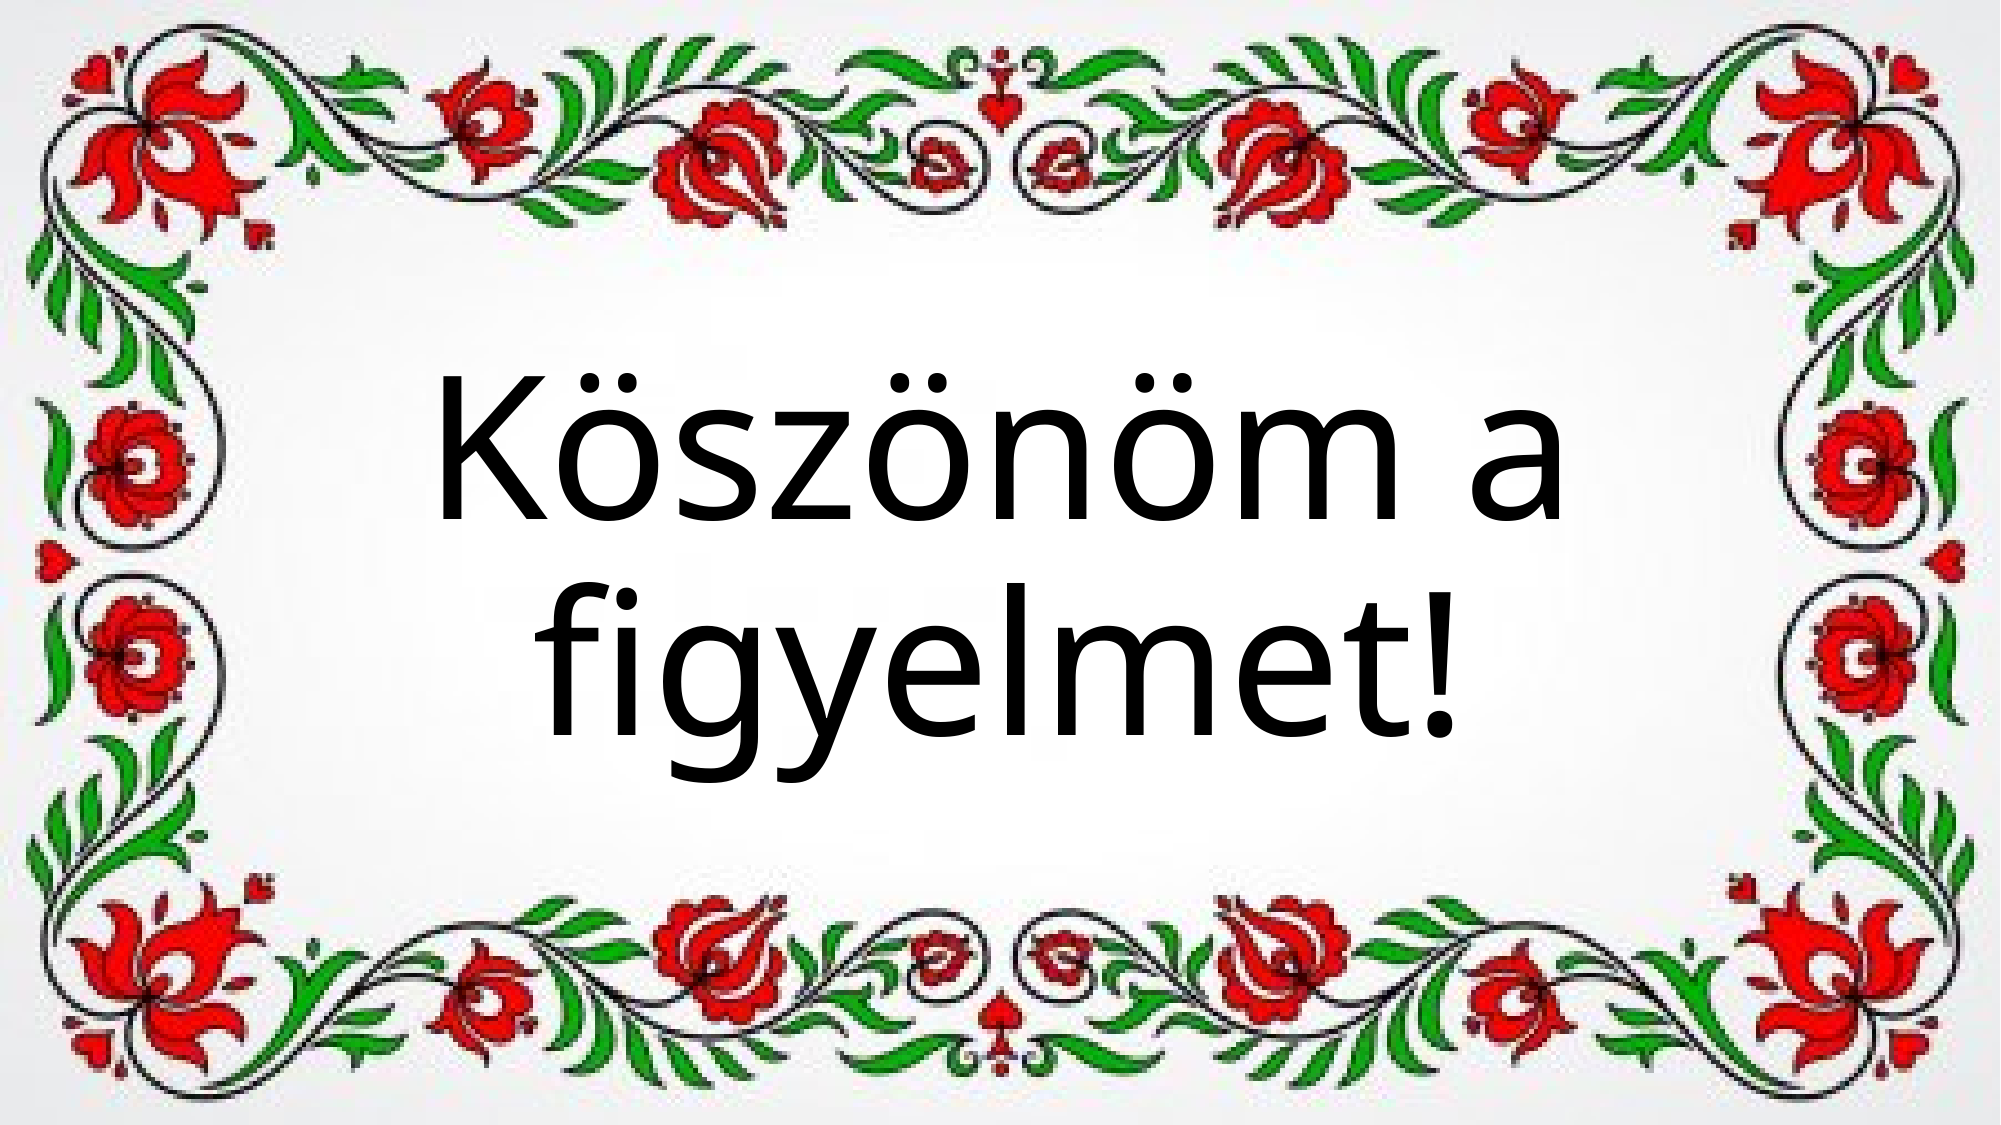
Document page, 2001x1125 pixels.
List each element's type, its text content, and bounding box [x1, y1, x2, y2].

title Köszönöm a figyelmet! [137, 453, 1863, 672]
picture [0, 0, 2001, 1125]
